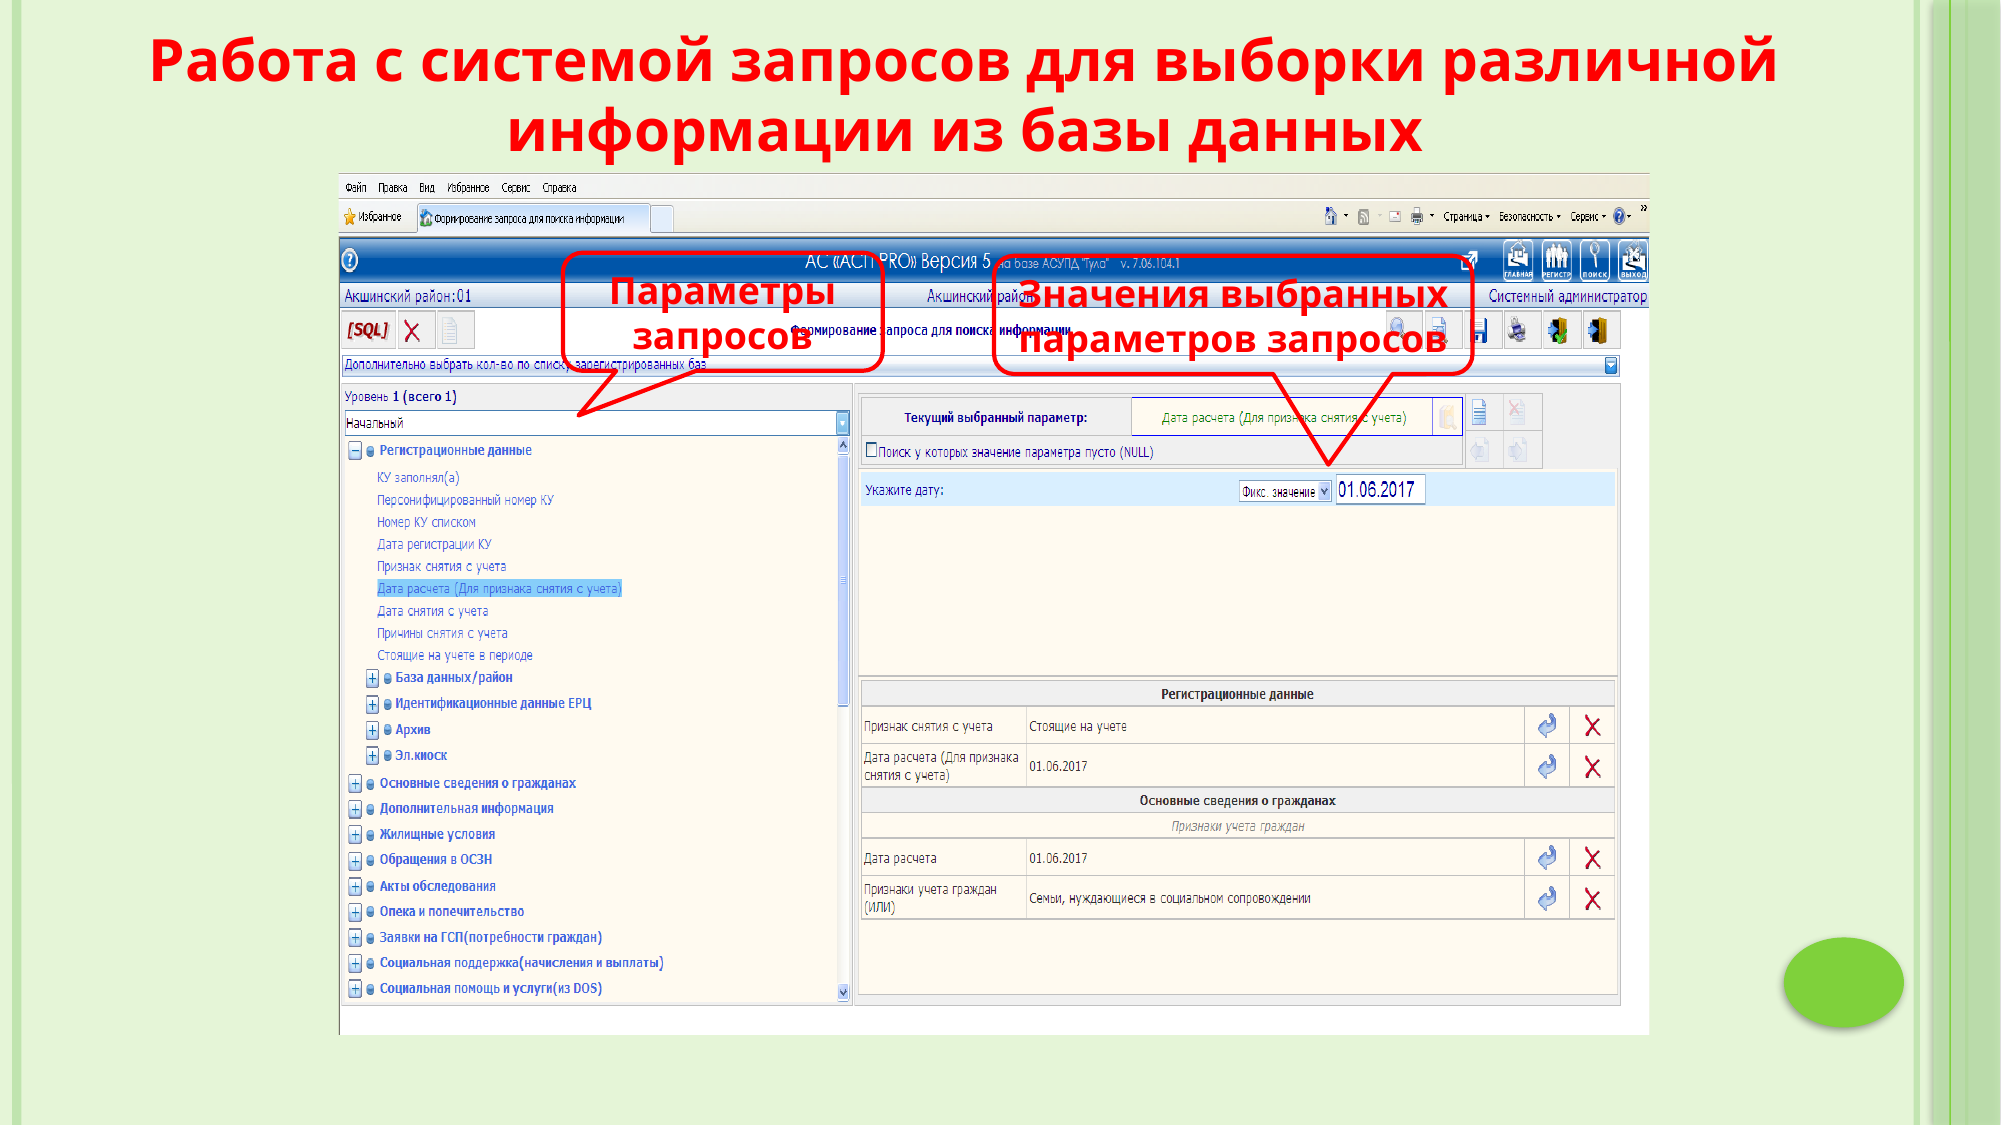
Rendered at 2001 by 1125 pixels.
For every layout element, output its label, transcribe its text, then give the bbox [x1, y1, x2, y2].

picture [337, 172, 1651, 1036]
text_box Работа с системой запросов для выборки различной информации из базы данных [31, 16, 1898, 171]
